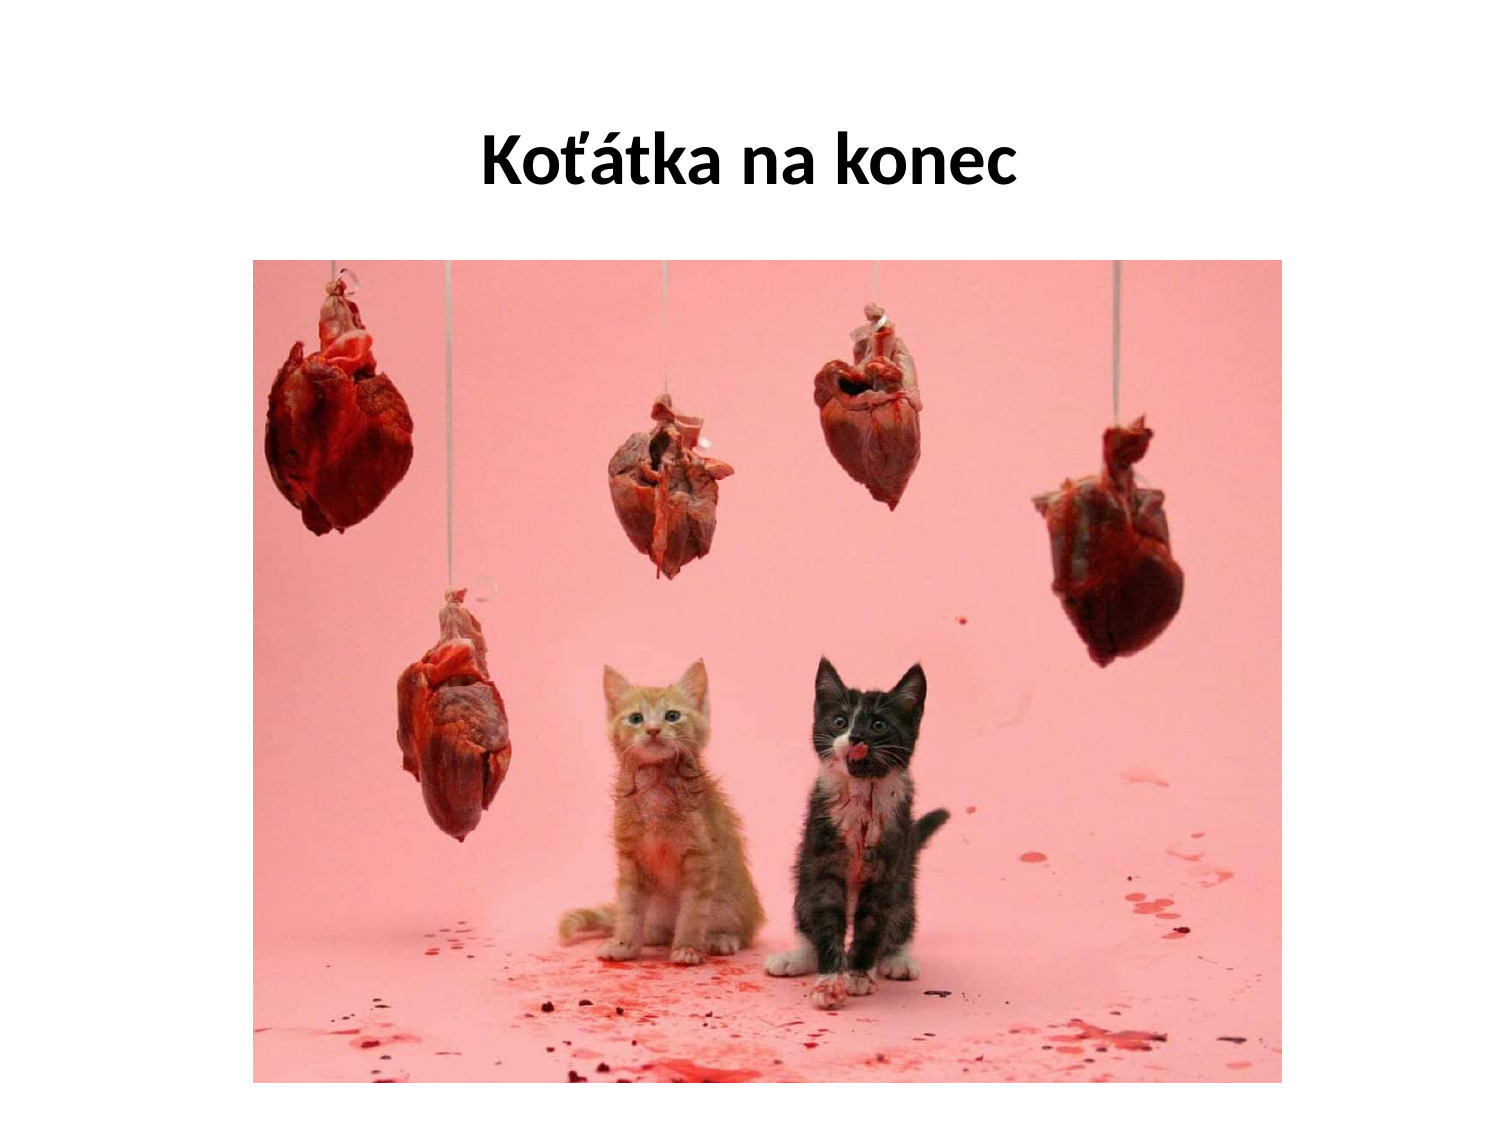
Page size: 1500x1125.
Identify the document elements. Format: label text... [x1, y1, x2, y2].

picture [253, 259, 1282, 1083]
text_box Koťátka na konec [467, 101, 1033, 207]
